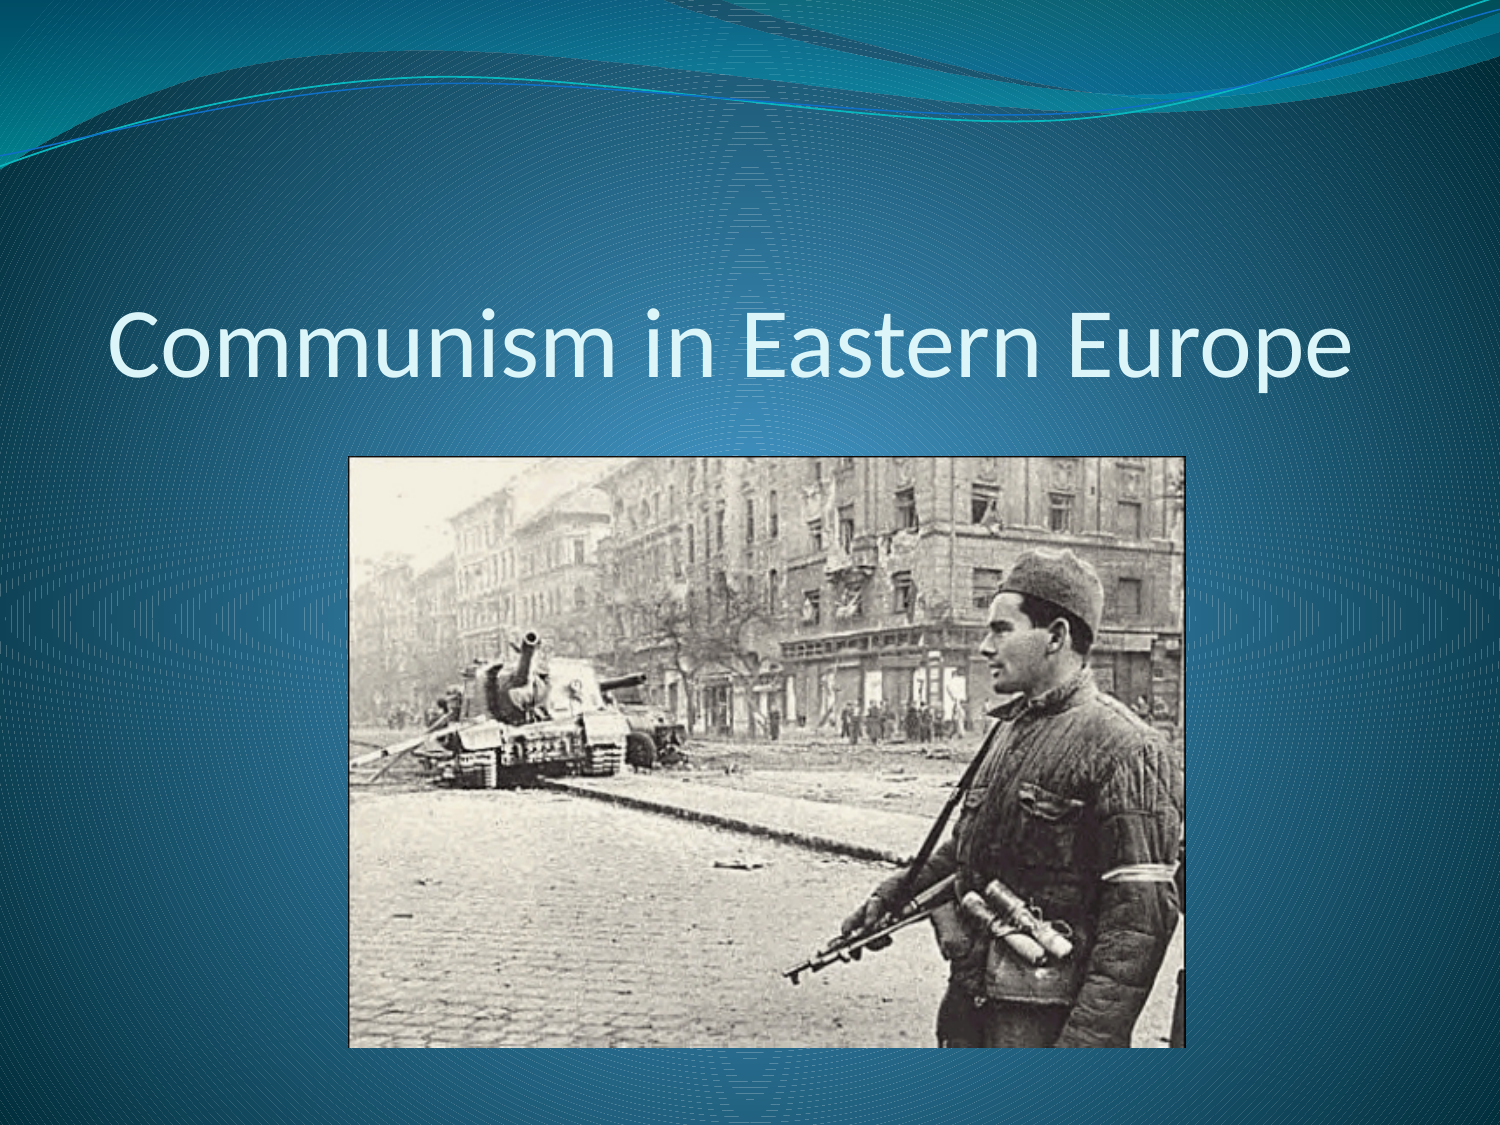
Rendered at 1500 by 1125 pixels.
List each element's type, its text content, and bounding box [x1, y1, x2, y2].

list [348, 455, 1186, 1048]
title Communism in Eastern Europe [87, 224, 1376, 398]
